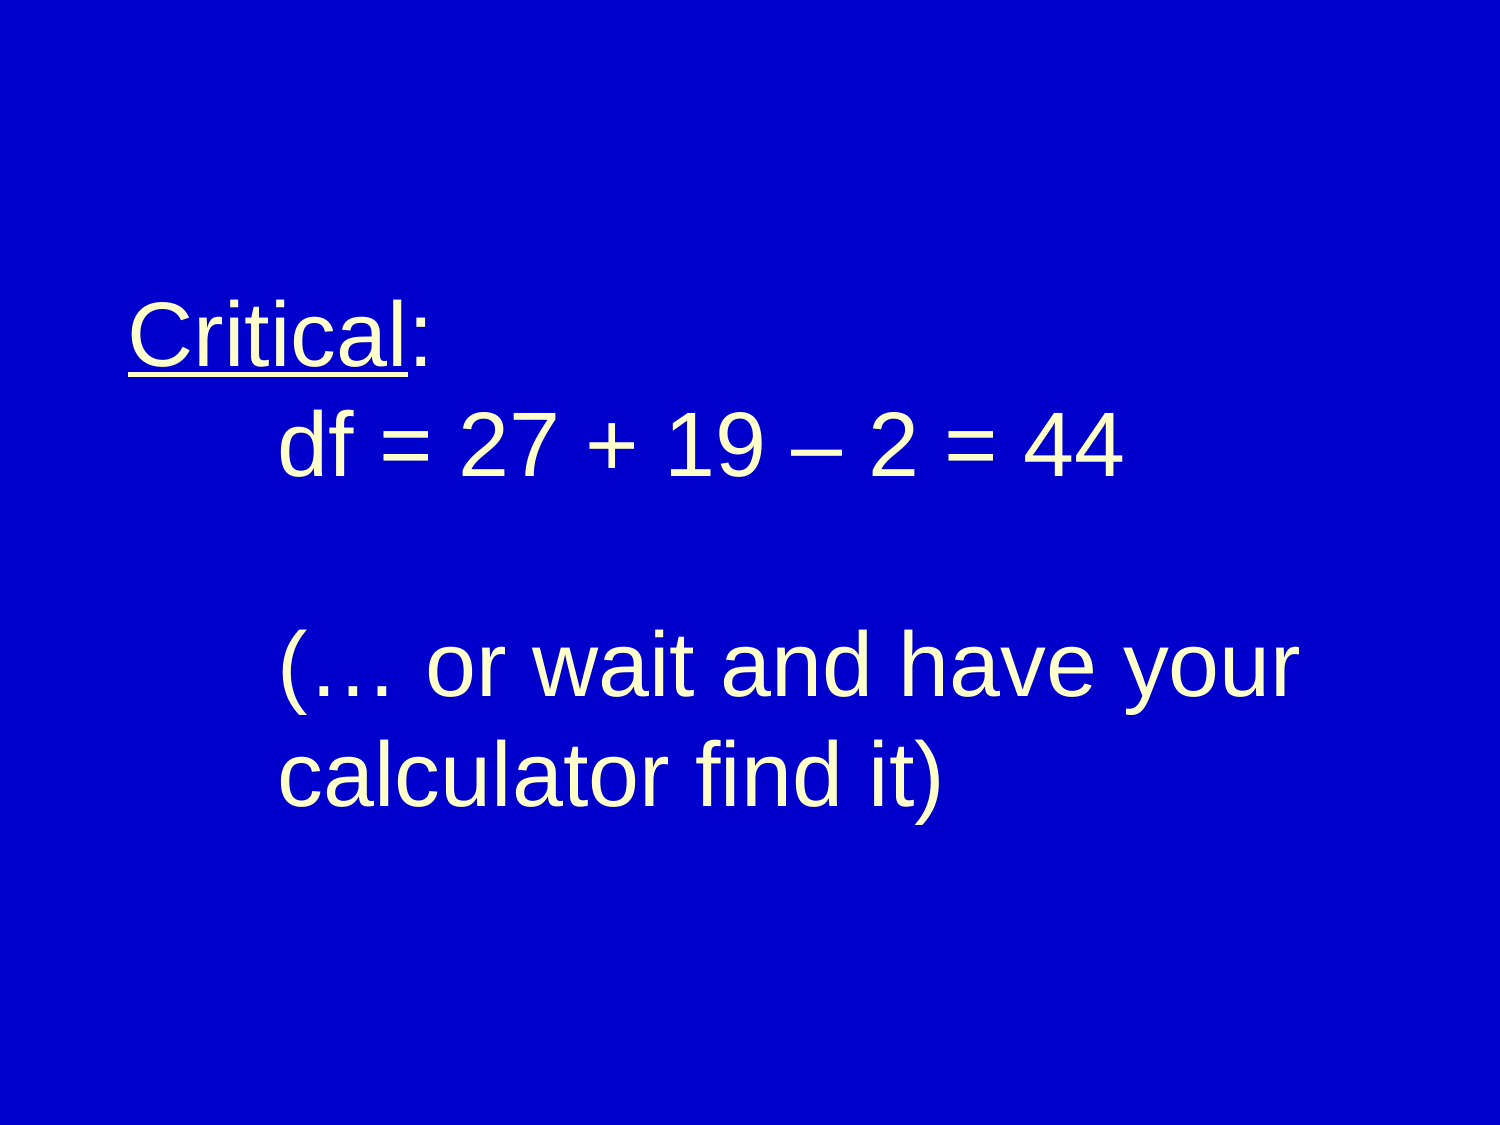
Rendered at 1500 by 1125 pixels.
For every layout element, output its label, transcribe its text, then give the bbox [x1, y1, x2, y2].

title Critical: df = 27 + 19 – 2 = 44 (… or wait and have your calculator find it) [112, 99, 1388, 1000]
